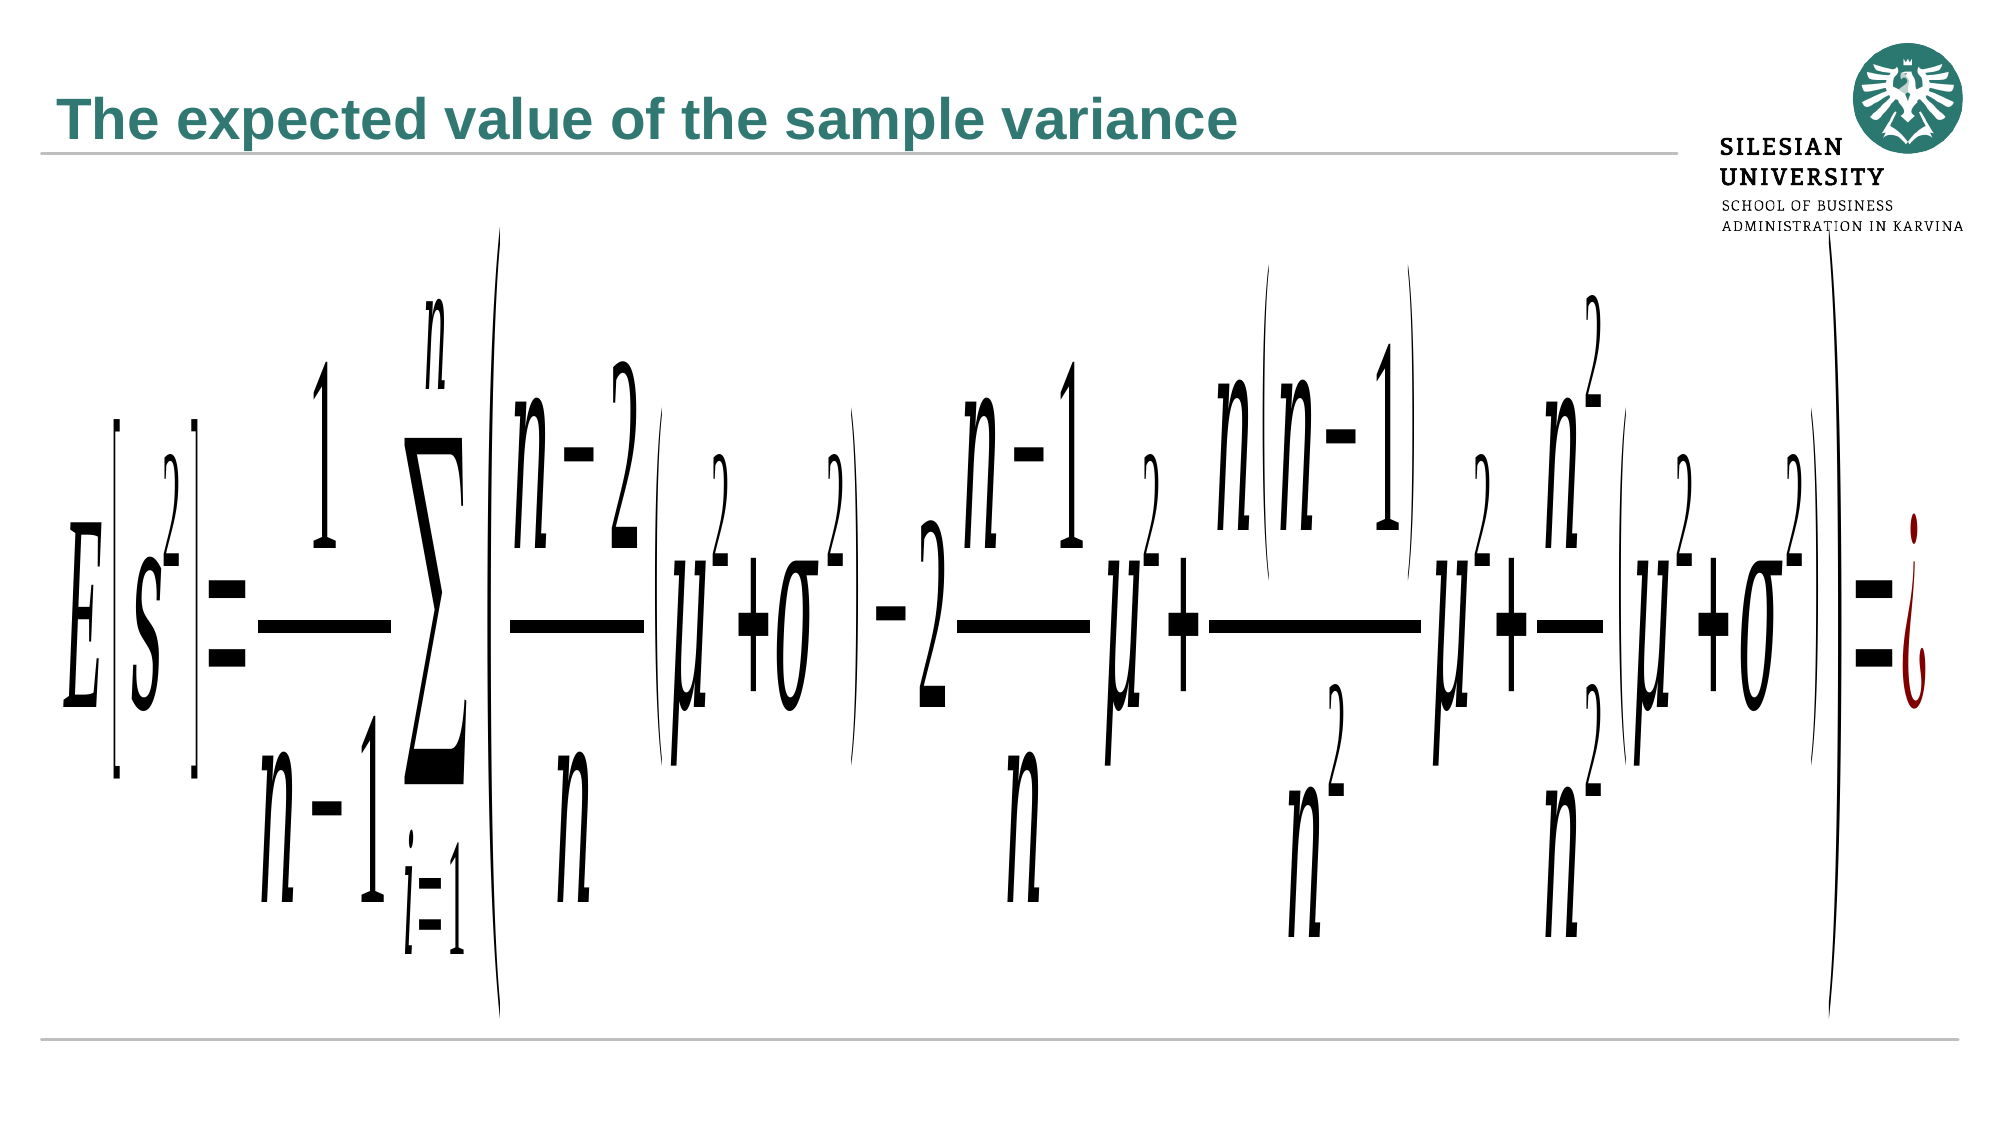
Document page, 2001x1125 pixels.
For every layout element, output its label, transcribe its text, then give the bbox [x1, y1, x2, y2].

picture [1720, 43, 1963, 231]
title The expected value of the sample variance [41, 73, 1636, 150]
